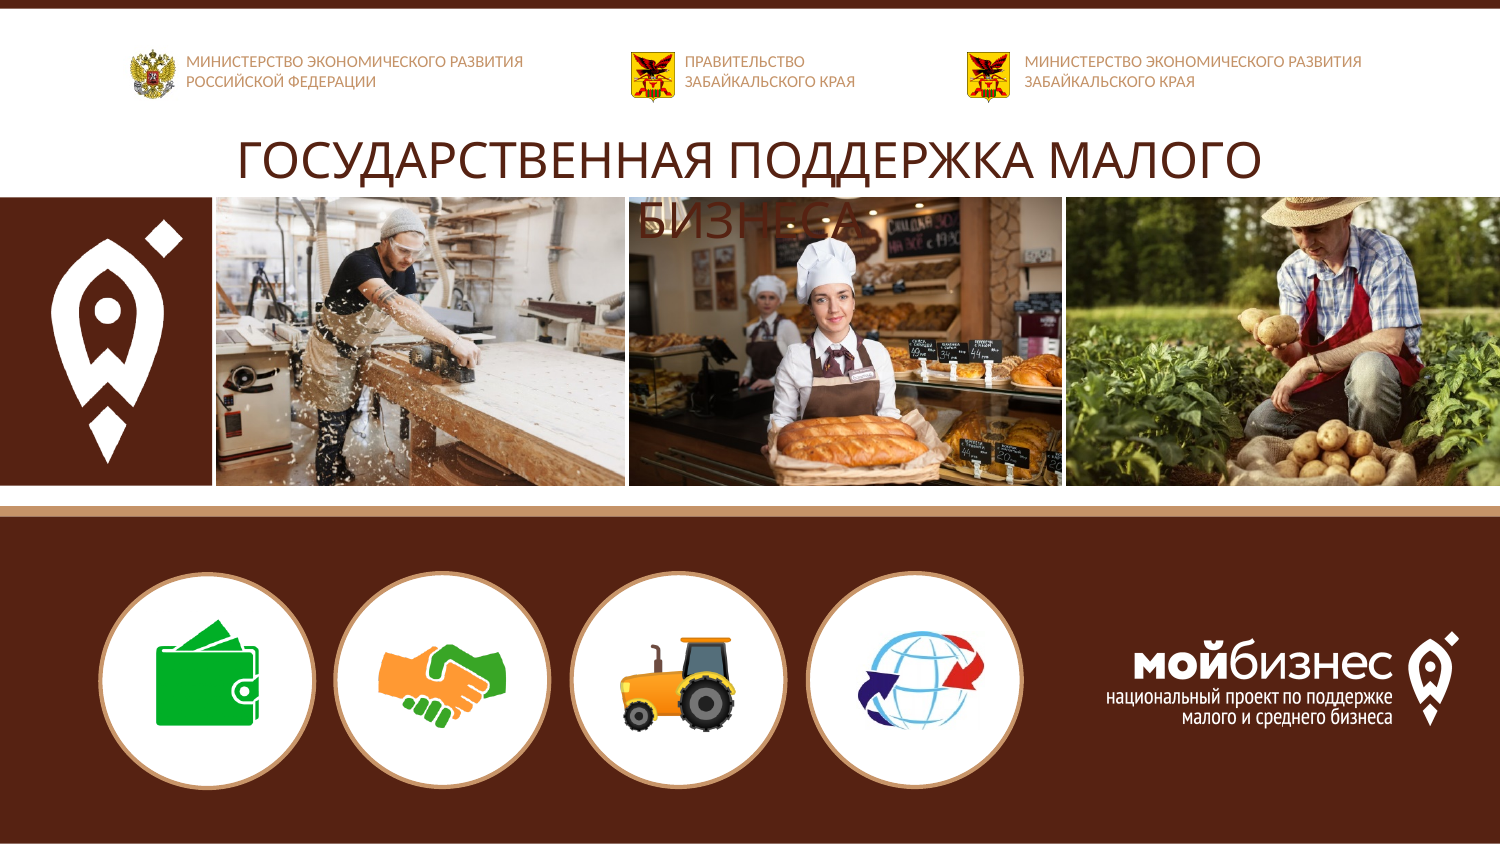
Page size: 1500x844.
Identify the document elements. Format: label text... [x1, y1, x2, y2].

picture [50, 219, 184, 464]
text_box [0, 504, 1500, 518]
text_box ГОСУДАРСТВЕННАЯ ПОДДЕРЖКА МАЛОГО БИЗНЕСА [114, 121, 1386, 257]
picture [1106, 630, 1460, 730]
picture [368, 634, 516, 739]
text_box [0, 518, 1500, 844]
text_box [98, 572, 317, 791]
picture [145, 611, 269, 735]
picture [631, 51, 675, 104]
text_box [805, 571, 1024, 790]
picture [216, 197, 626, 486]
text_box [333, 571, 552, 790]
text_box ПРАВИТЕЛЬСТВО ЗАБАЙКАЛЬСКОГО КРАЯ [670, 43, 928, 99]
picture [616, 610, 741, 735]
text_box [0, 195, 212, 488]
picture [629, 197, 1063, 486]
text_box [0, 0, 1500, 11]
text_box [569, 571, 788, 790]
text_box МИНИСТЕРСТВО ЭКОНОМИЧЕСКОГО РАЗВИТИЯ ЗАБАЙКАЛЬСКОГО КРАЯ [1009, 43, 1388, 99]
picture [855, 631, 985, 730]
picture [123, 45, 182, 104]
picture [966, 51, 1010, 104]
picture [1065, 197, 1500, 486]
text_box МИНИСТЕРСТВО ЭКОНОМИЧЕСКОГО РАЗВИТИЯ РОССИЙСКОЙ ФЕДЕРАЦИИ [171, 43, 550, 99]
